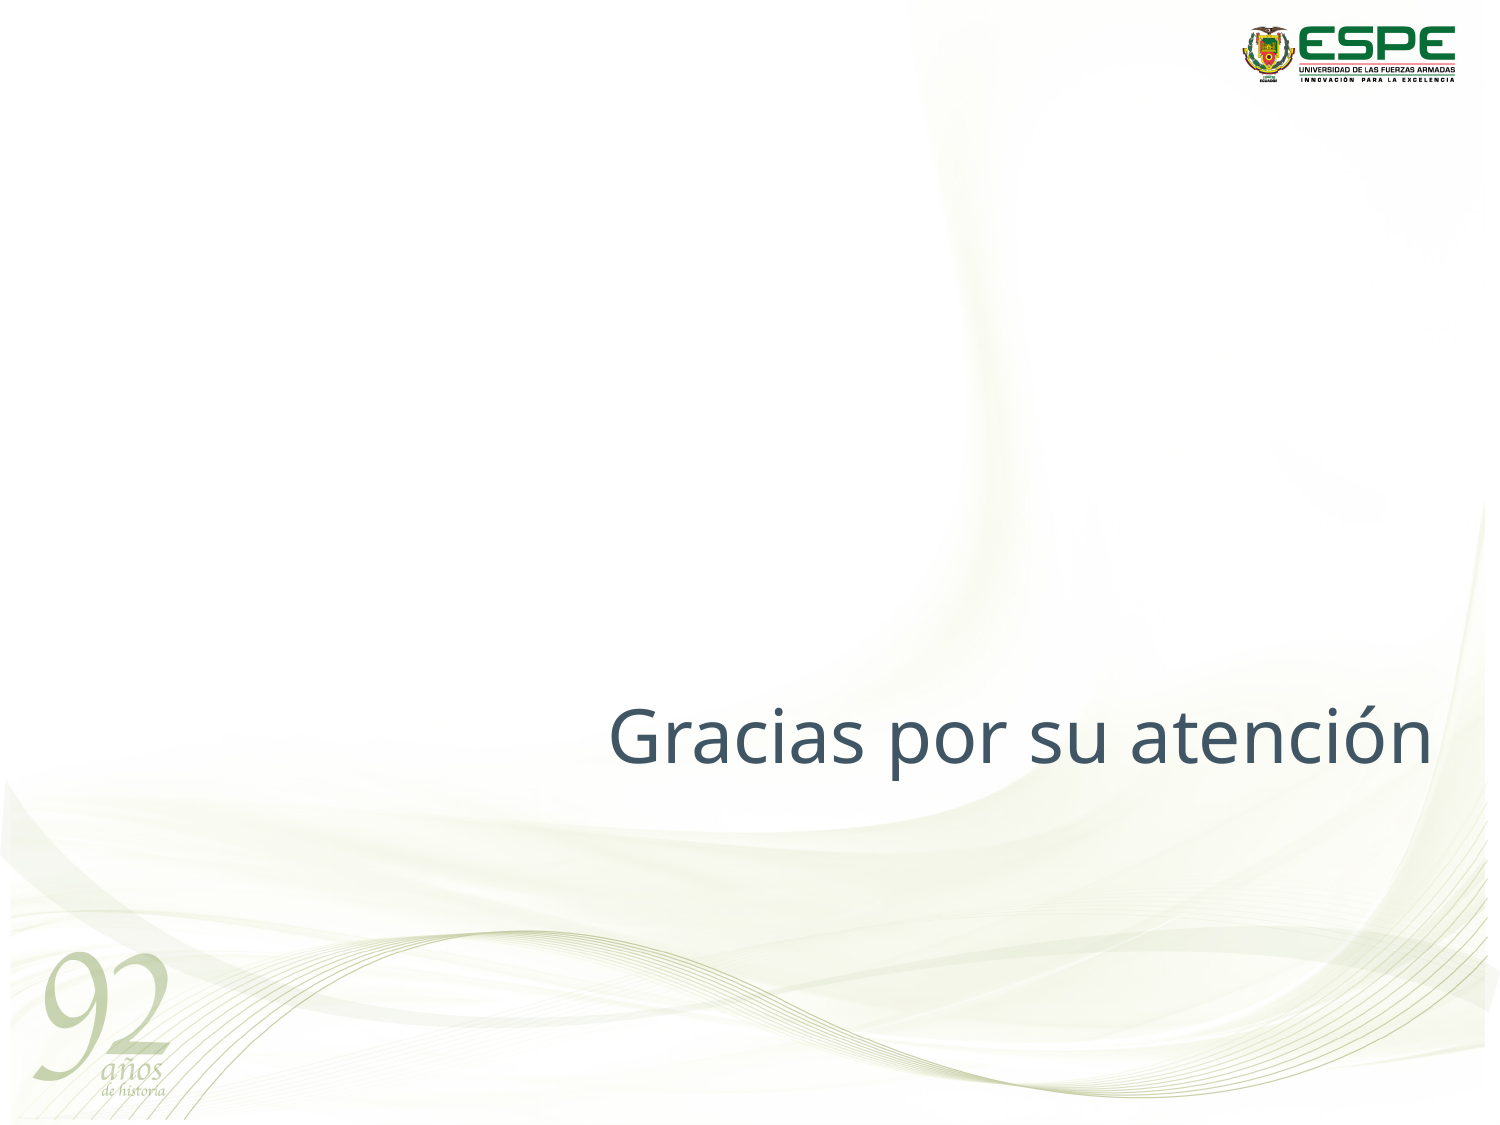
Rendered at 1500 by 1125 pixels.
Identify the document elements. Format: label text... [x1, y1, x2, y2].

title Gracias por su atención [99, 680, 1450, 869]
picture [0, 0, 1500, 1125]
